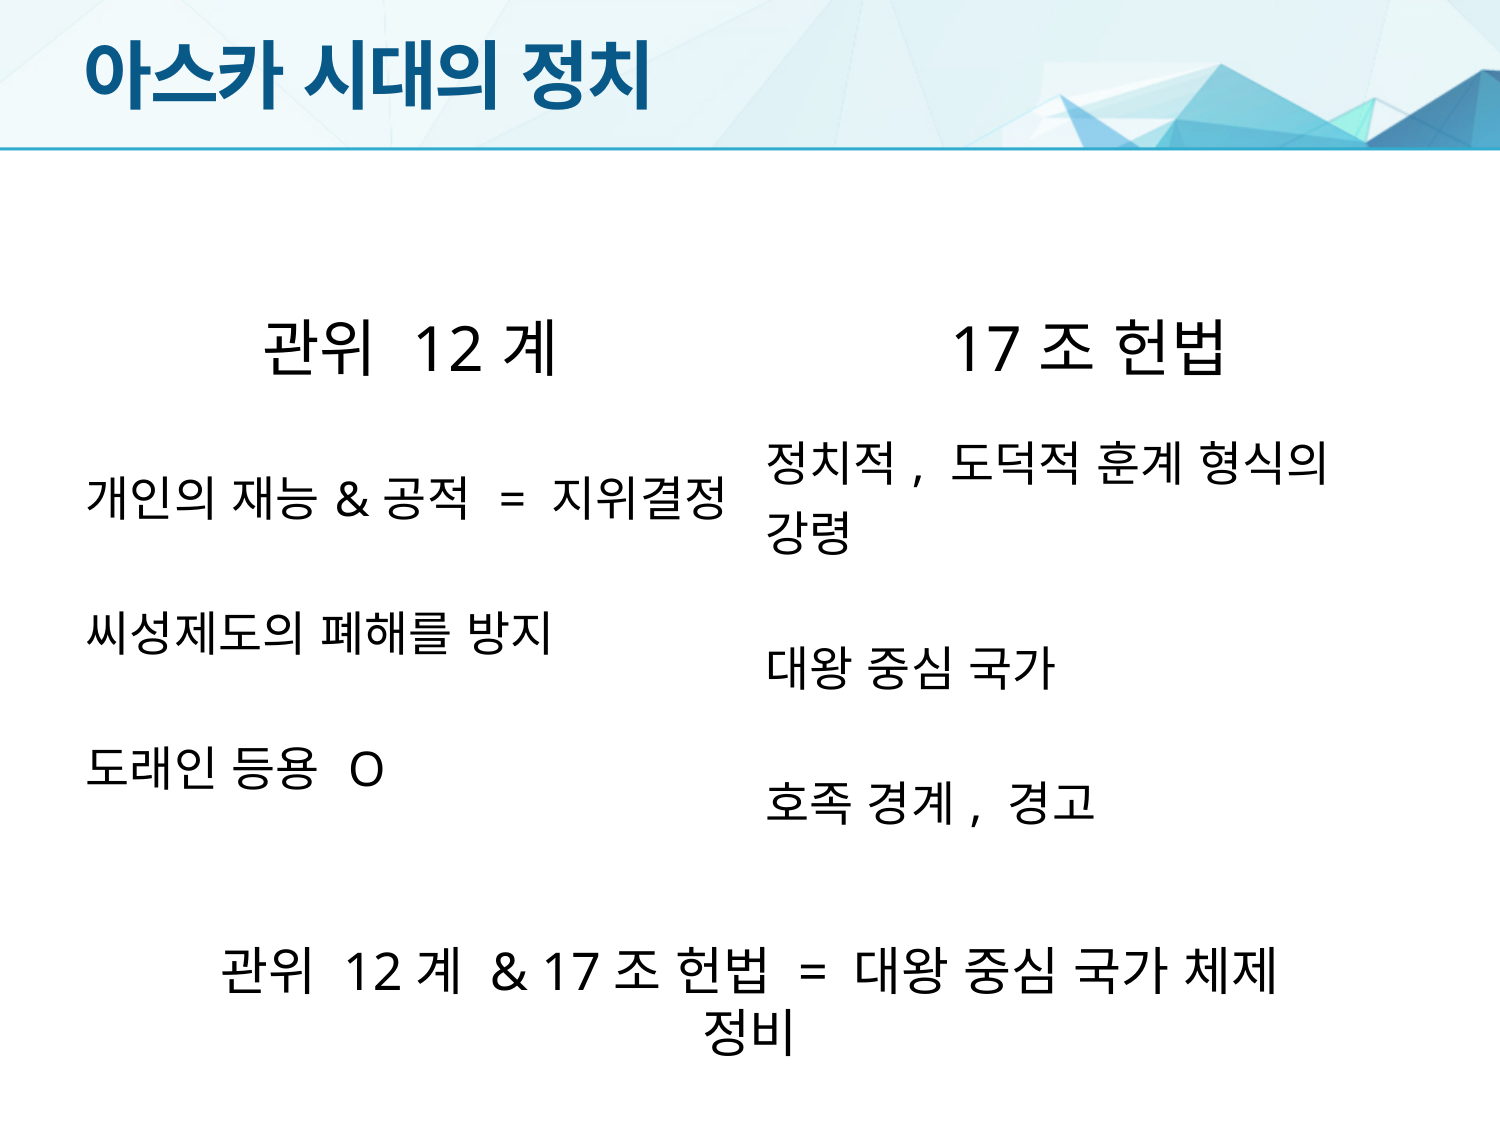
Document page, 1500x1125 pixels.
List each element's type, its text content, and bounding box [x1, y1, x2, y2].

table_header 관위 12계 [71, 276, 750, 412]
text_box 관위 12계 & 17조 헌법 = 대왕 중심 국가 체제 정비 [153, 931, 1347, 1071]
table_cell 개인의 재능&공적 = 지위결정 씨성제도의 폐해를 방지 도래인 등용 O [71, 412, 750, 849]
table_cell 정치적, 도덕적 훈계 형식의 강령 대왕 중심 국가 호족 경계, 경고 [750, 412, 1429, 849]
table_header 17조 헌법 [750, 276, 1429, 412]
picture [0, 0, 1500, 1125]
title 아스카 시대의 정치 [68, 23, 1221, 135]
